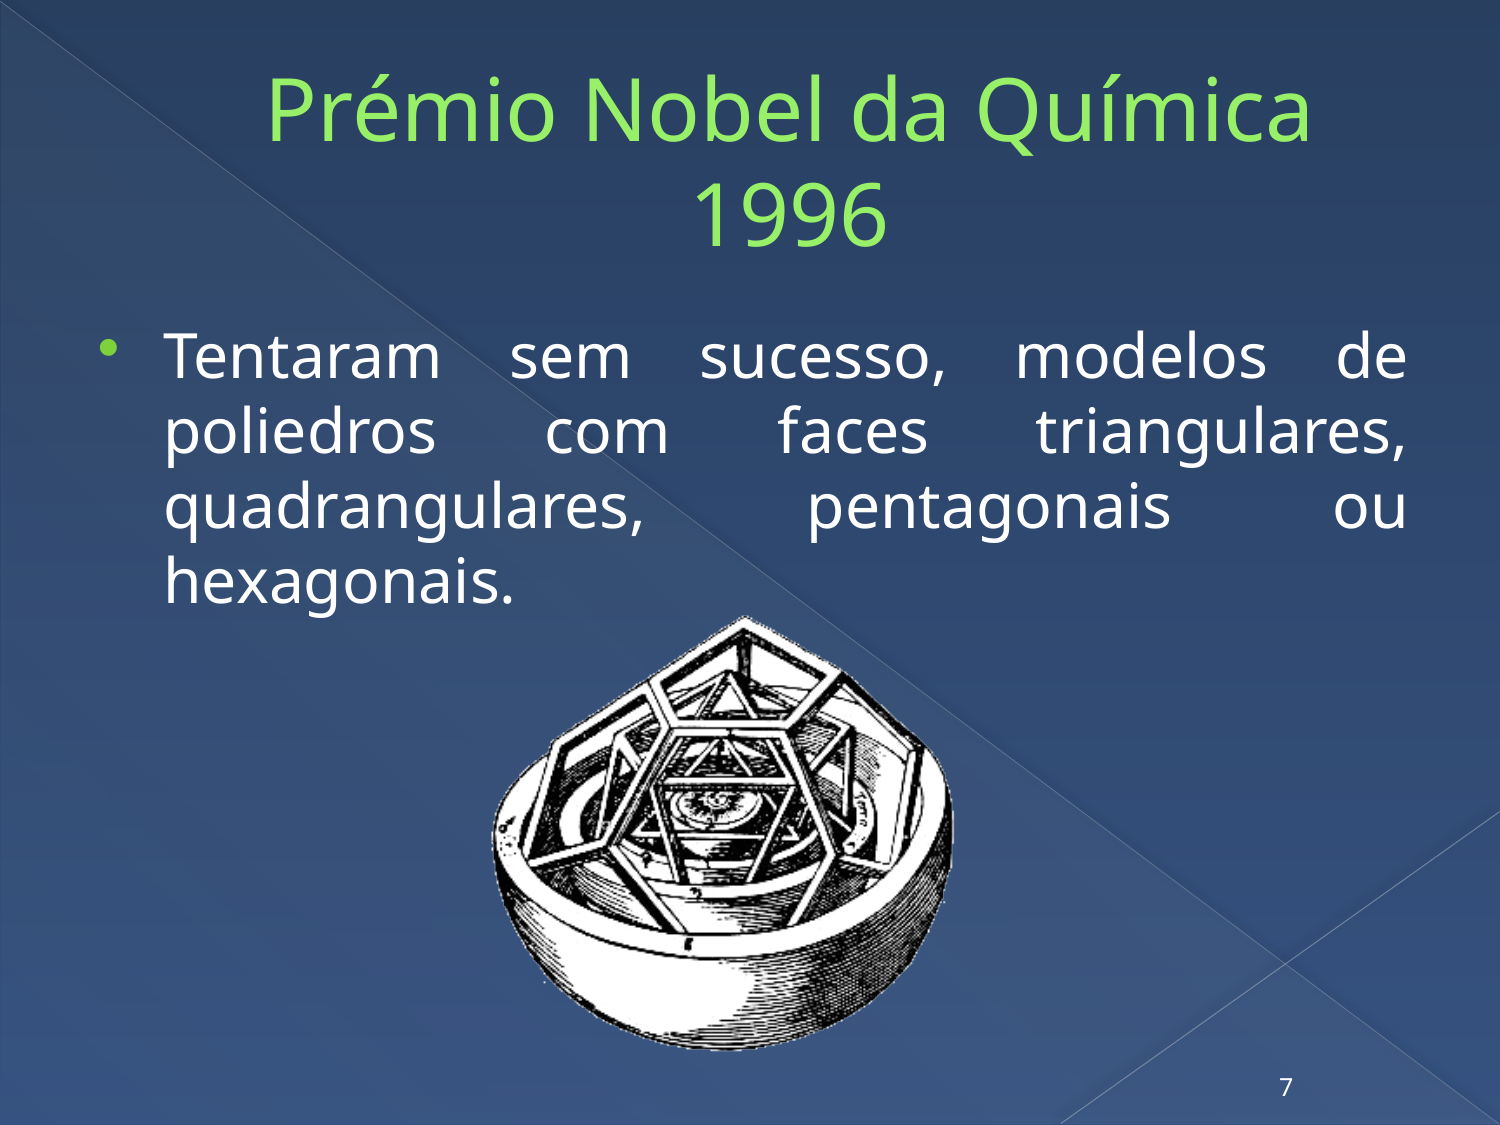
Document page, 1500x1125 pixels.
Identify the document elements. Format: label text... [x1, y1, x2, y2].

list Tentaram sem sucesso, modelos de poliedros com faces triangulares, quadrangulares, pentagonais ou hexagonais. [75, 308, 1425, 1059]
slide_number 7 [1245, 1063, 1328, 1113]
picture [478, 597, 975, 1074]
title Prémio Nobel da Química 1996 [75, 43, 1425, 274]
